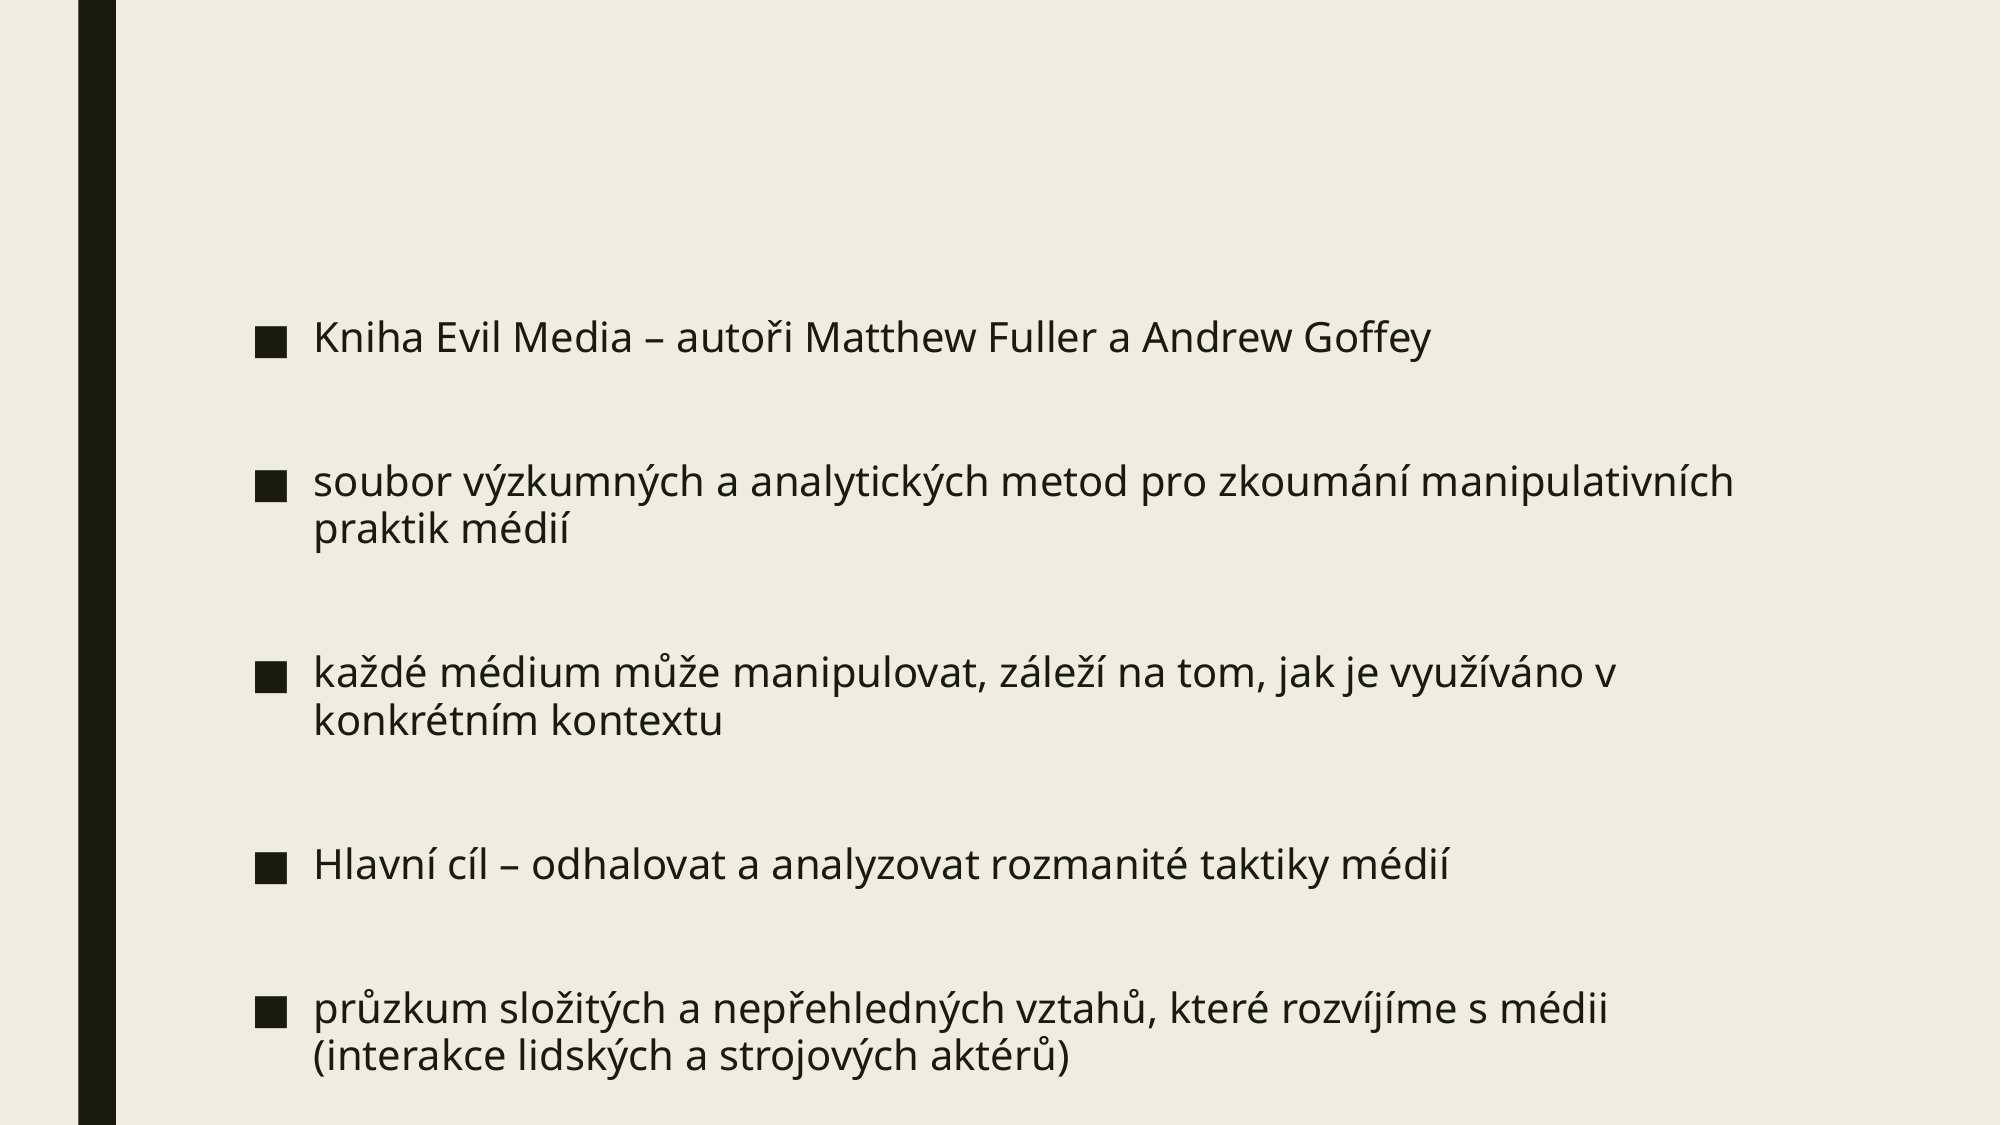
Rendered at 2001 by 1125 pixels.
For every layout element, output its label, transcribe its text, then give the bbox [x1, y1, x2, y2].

list Kniha Evil Media – autoři Matthew Fuller a Andrew Goffey soubor výzkumných a analytických metod pro zkoumání manipulativních praktik médií každé médium může manipulovat, záleží na tom, jak je využíváno v konkrétním kontextu Hlavní cíl – odhalovat a analyzovat rozmanité taktiky médií průzkum složitých a nepřehledných vztahů, které rozvíjíme s médii (interakce lidských a strojových aktérů) [236, 307, 1812, 1070]
